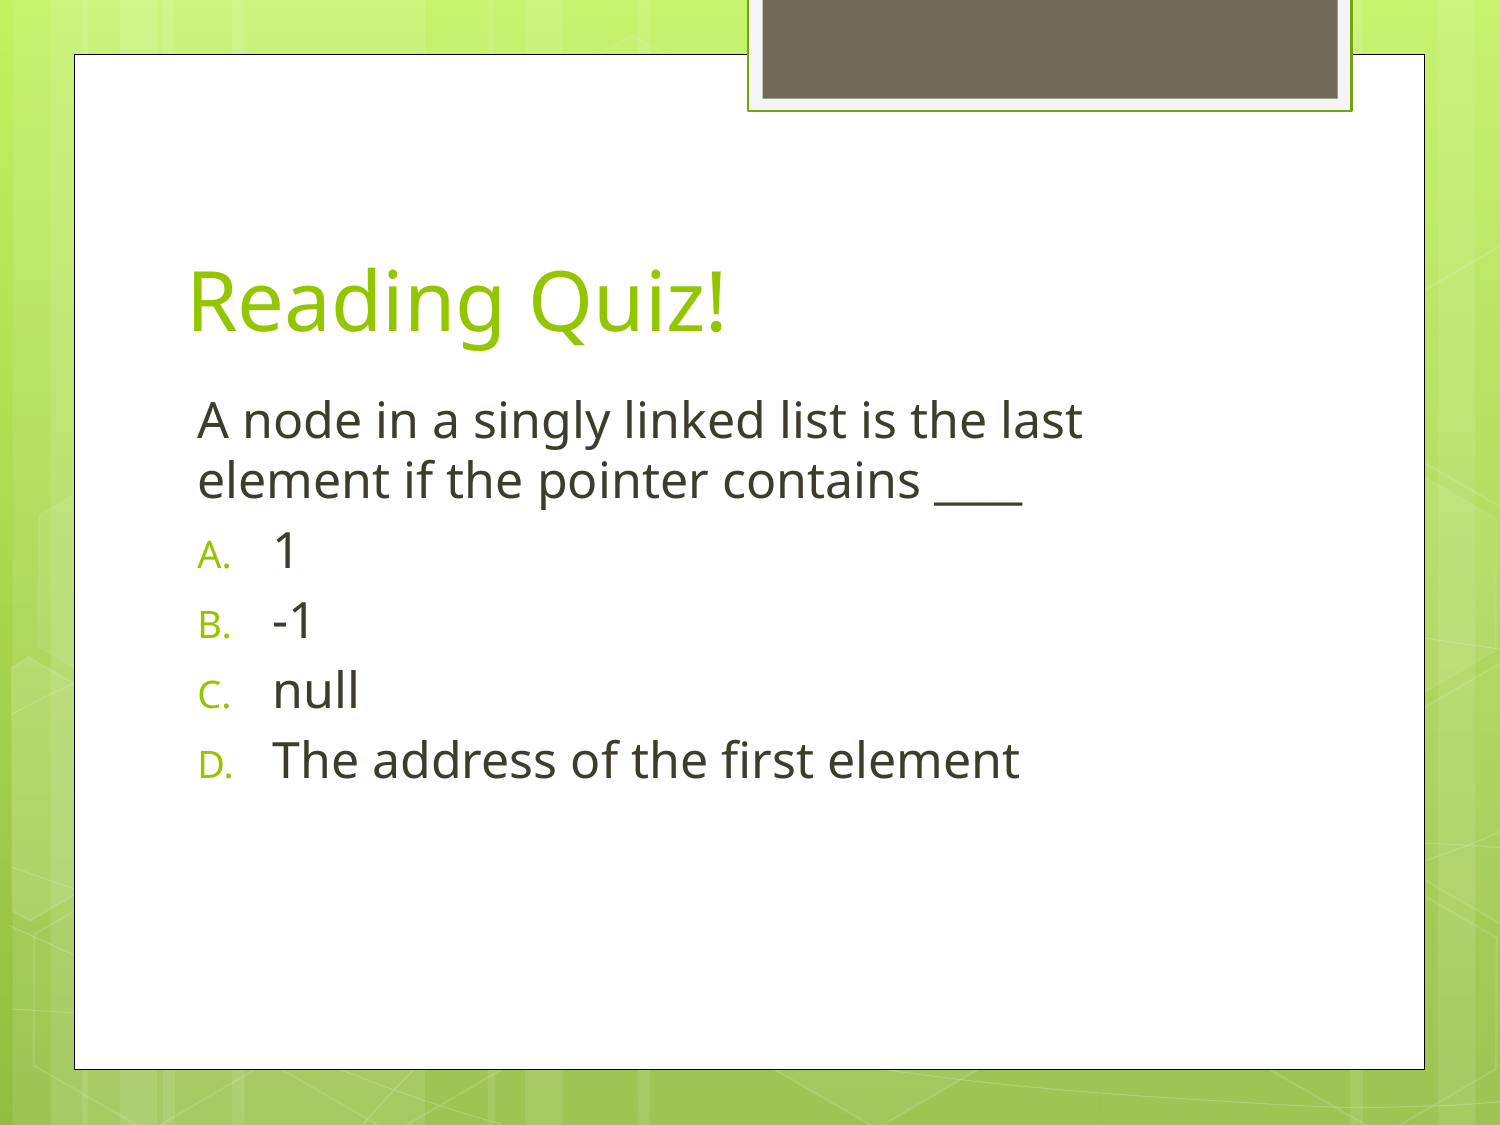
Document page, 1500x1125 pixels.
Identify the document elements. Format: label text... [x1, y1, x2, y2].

title Reading Quiz! [171, 168, 1324, 357]
list A node in a singly linked list is the last element if the pointer contains ____ 1 -1 null The address of the first element [171, 381, 1283, 957]
